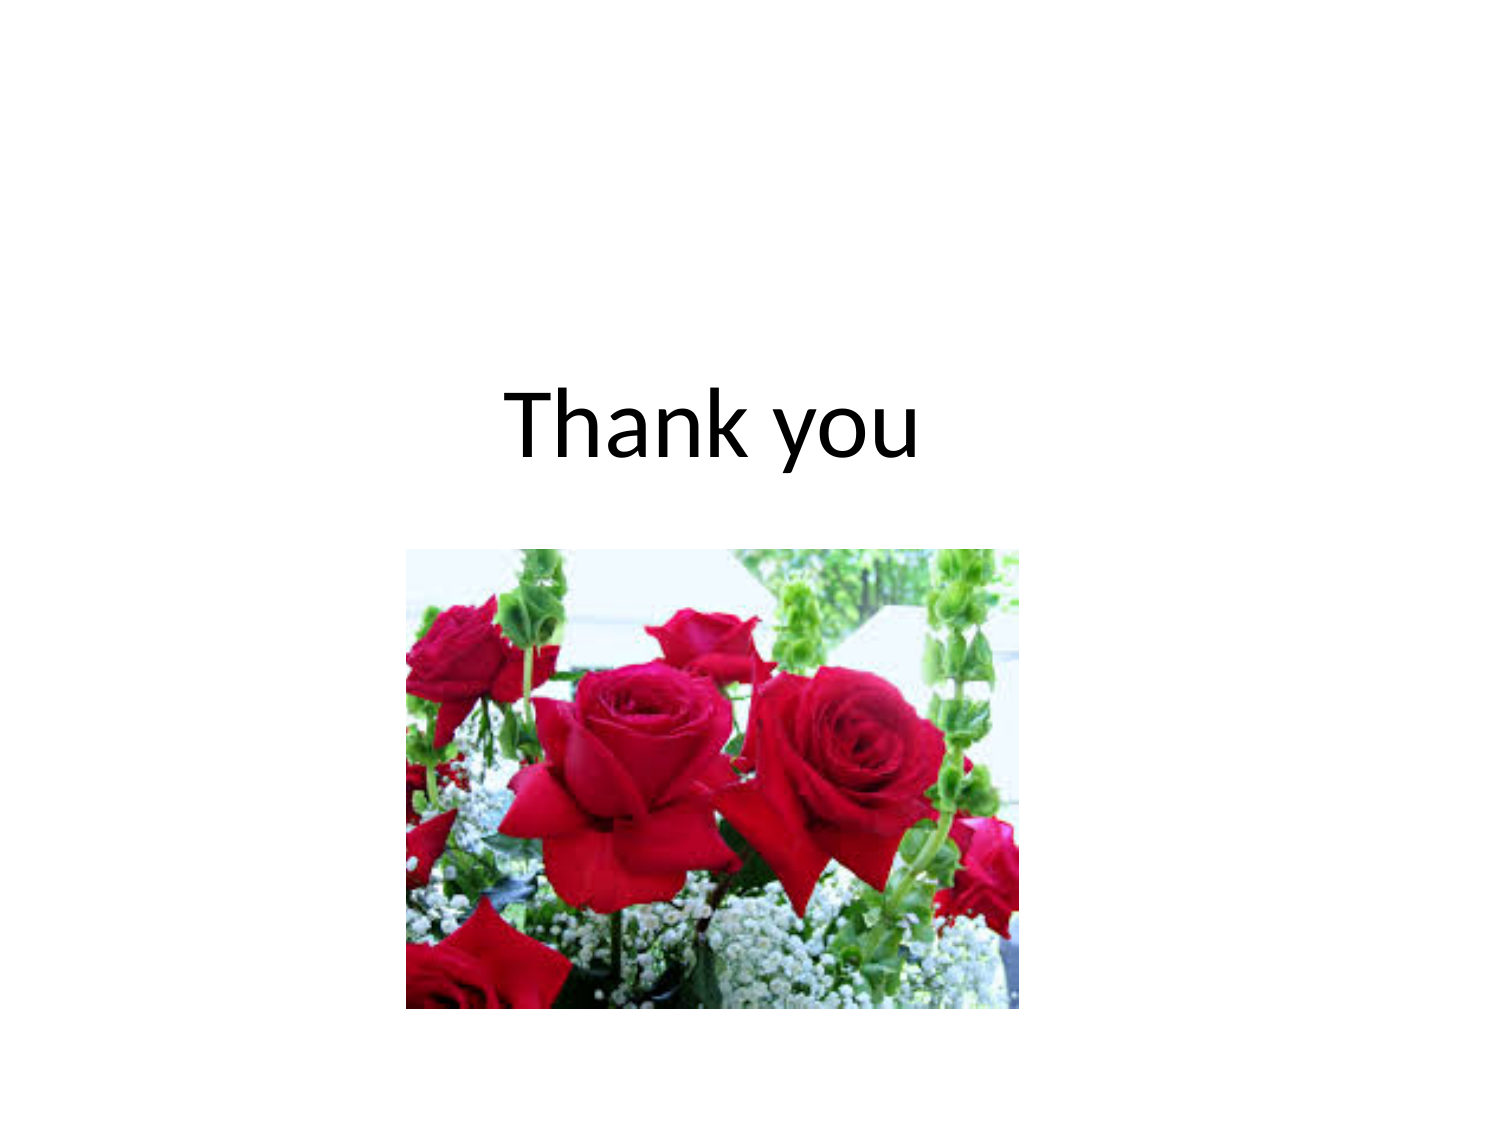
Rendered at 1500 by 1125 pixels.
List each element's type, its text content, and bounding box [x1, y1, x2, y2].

text_box Thank you [125, 350, 1300, 485]
picture [406, 549, 1019, 1009]
